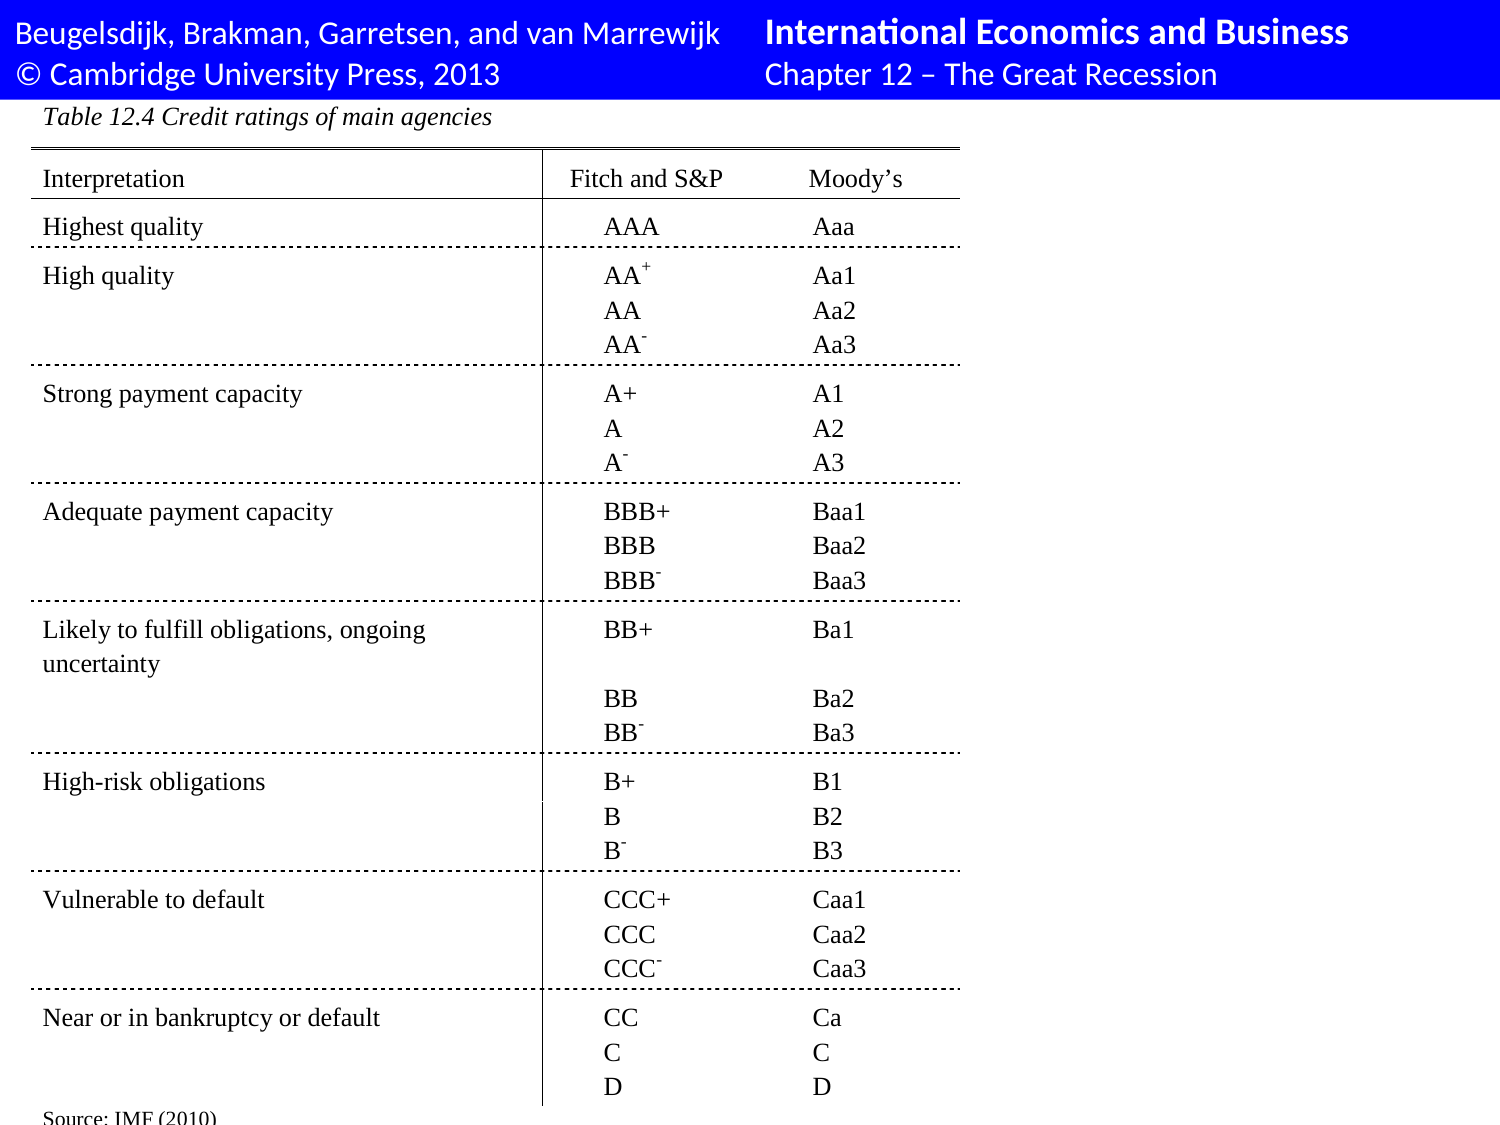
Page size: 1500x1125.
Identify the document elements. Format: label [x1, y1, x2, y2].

picture [29, 101, 964, 1125]
